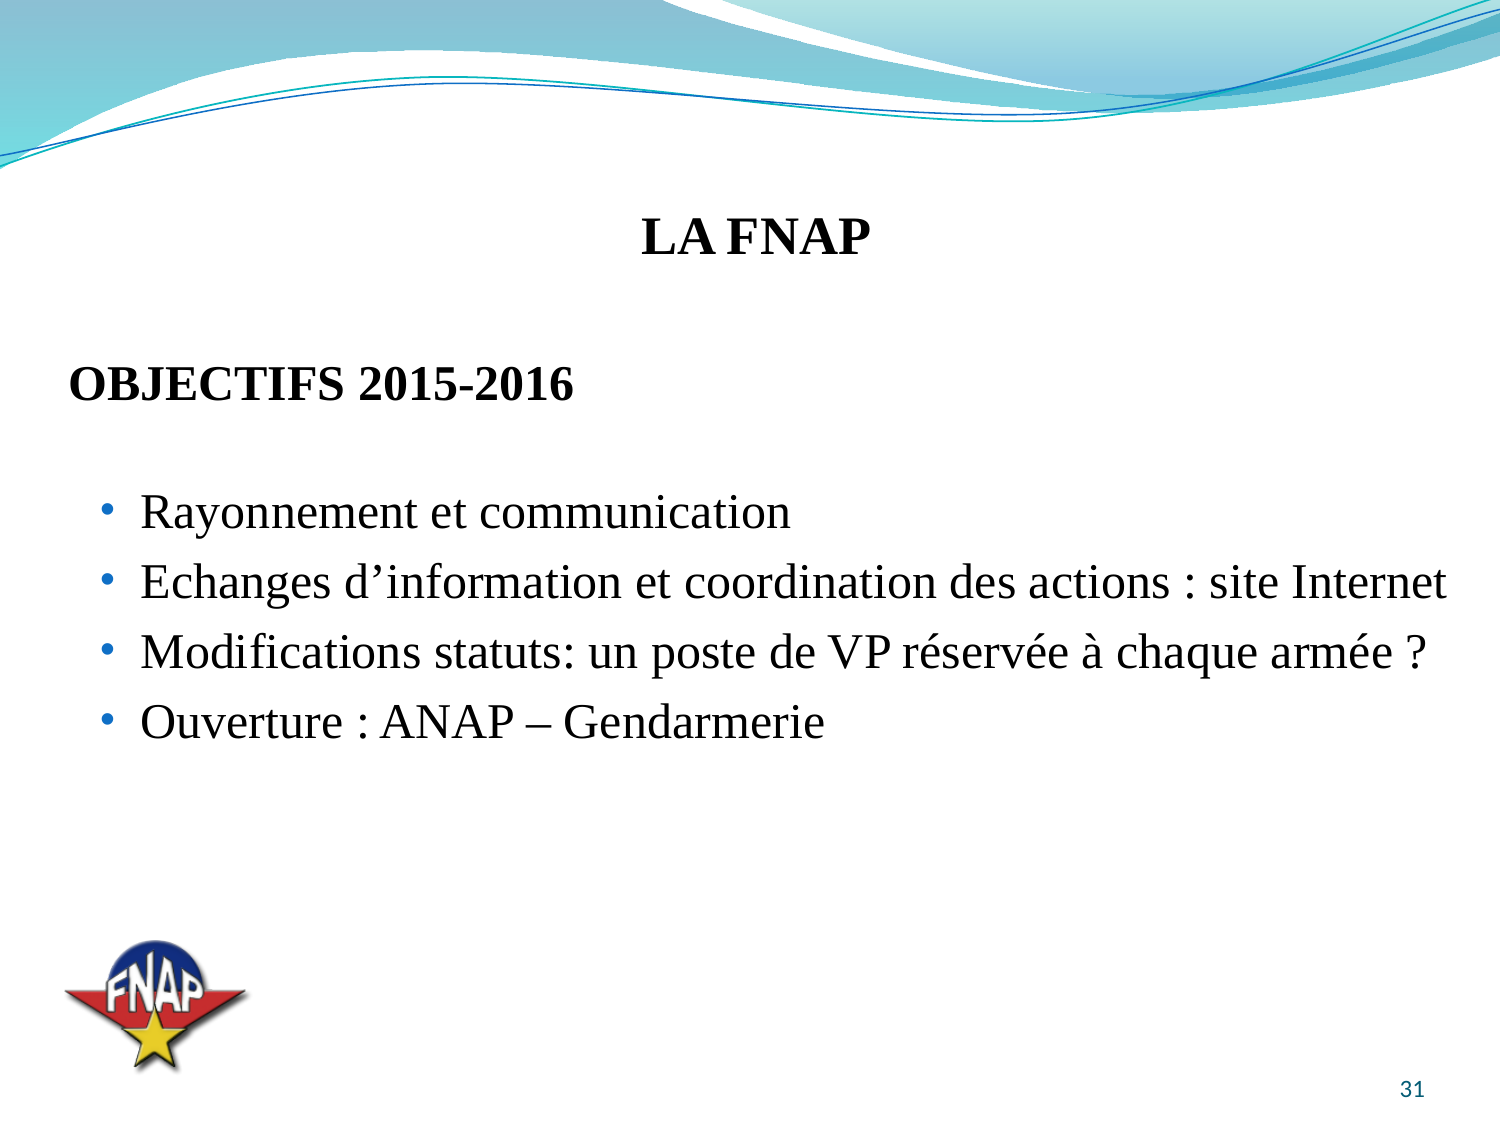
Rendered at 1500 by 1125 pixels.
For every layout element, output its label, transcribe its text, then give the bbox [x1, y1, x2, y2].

slide_number 31 [1299, 1042, 1425, 1103]
picture [64, 940, 256, 1085]
title [75, 115, 1425, 192]
list LA FNAP OBJECTIFS 2015-2016 Rayonnement et communication Echanges d’information et coordination des actions : site Internet Modifications statuts: un poste de VP réservée à chaque armée ? Ouverture : ANAP – Gendarmerie [53, 192, 1471, 894]
